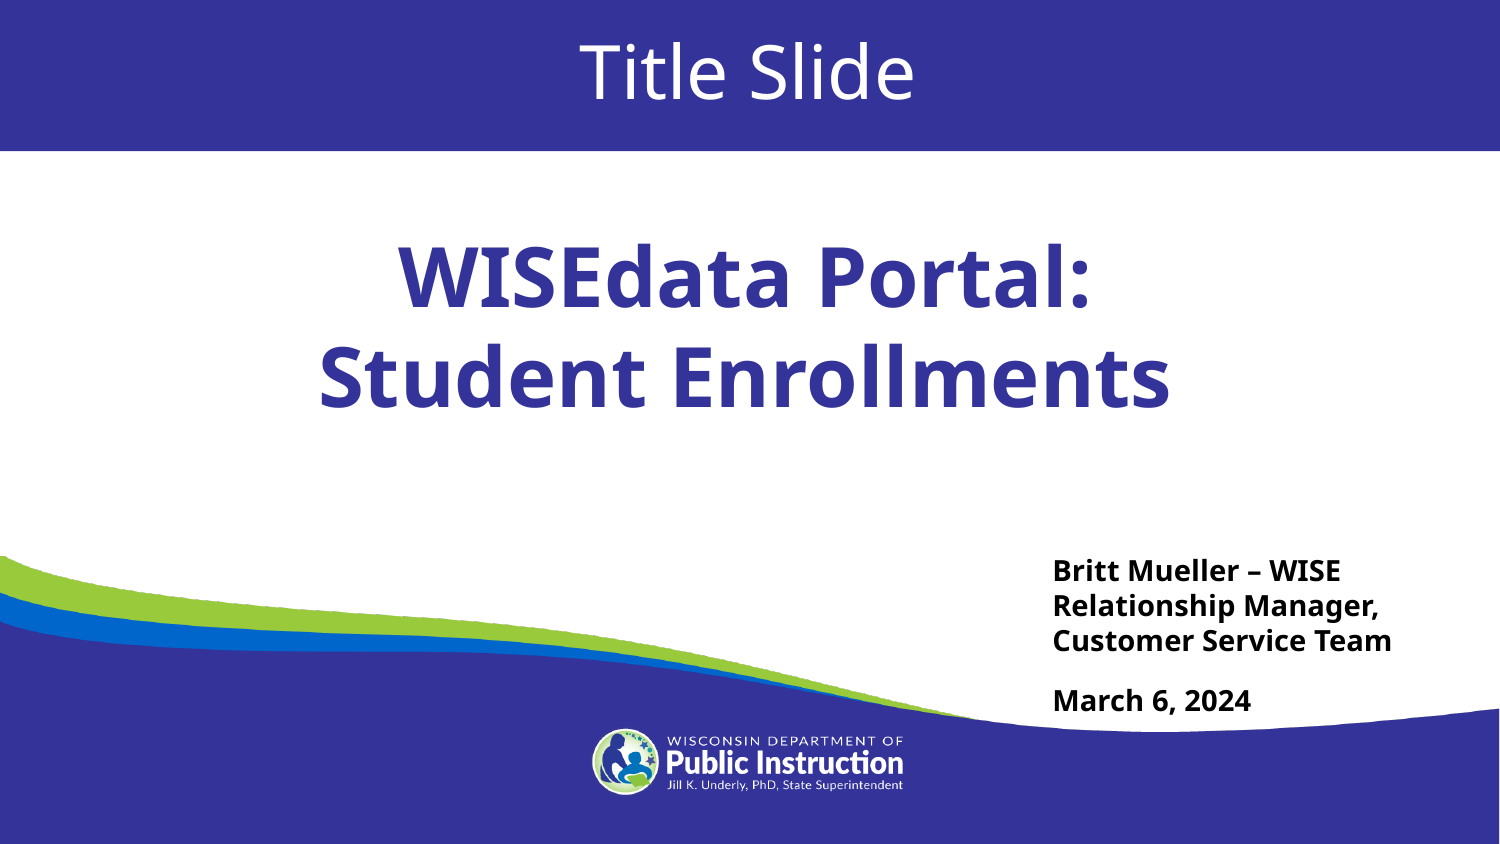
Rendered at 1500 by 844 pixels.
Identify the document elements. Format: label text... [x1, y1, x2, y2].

list WISEdata Portal: Student Enrollments [287, 216, 1205, 439]
list Britt Mueller – WISE Relationship Manager, Customer Service Team March 6, 2024 [1037, 544, 1461, 720]
title Title Slide [101, 0, 1395, 150]
picture [0, 556, 1500, 844]
